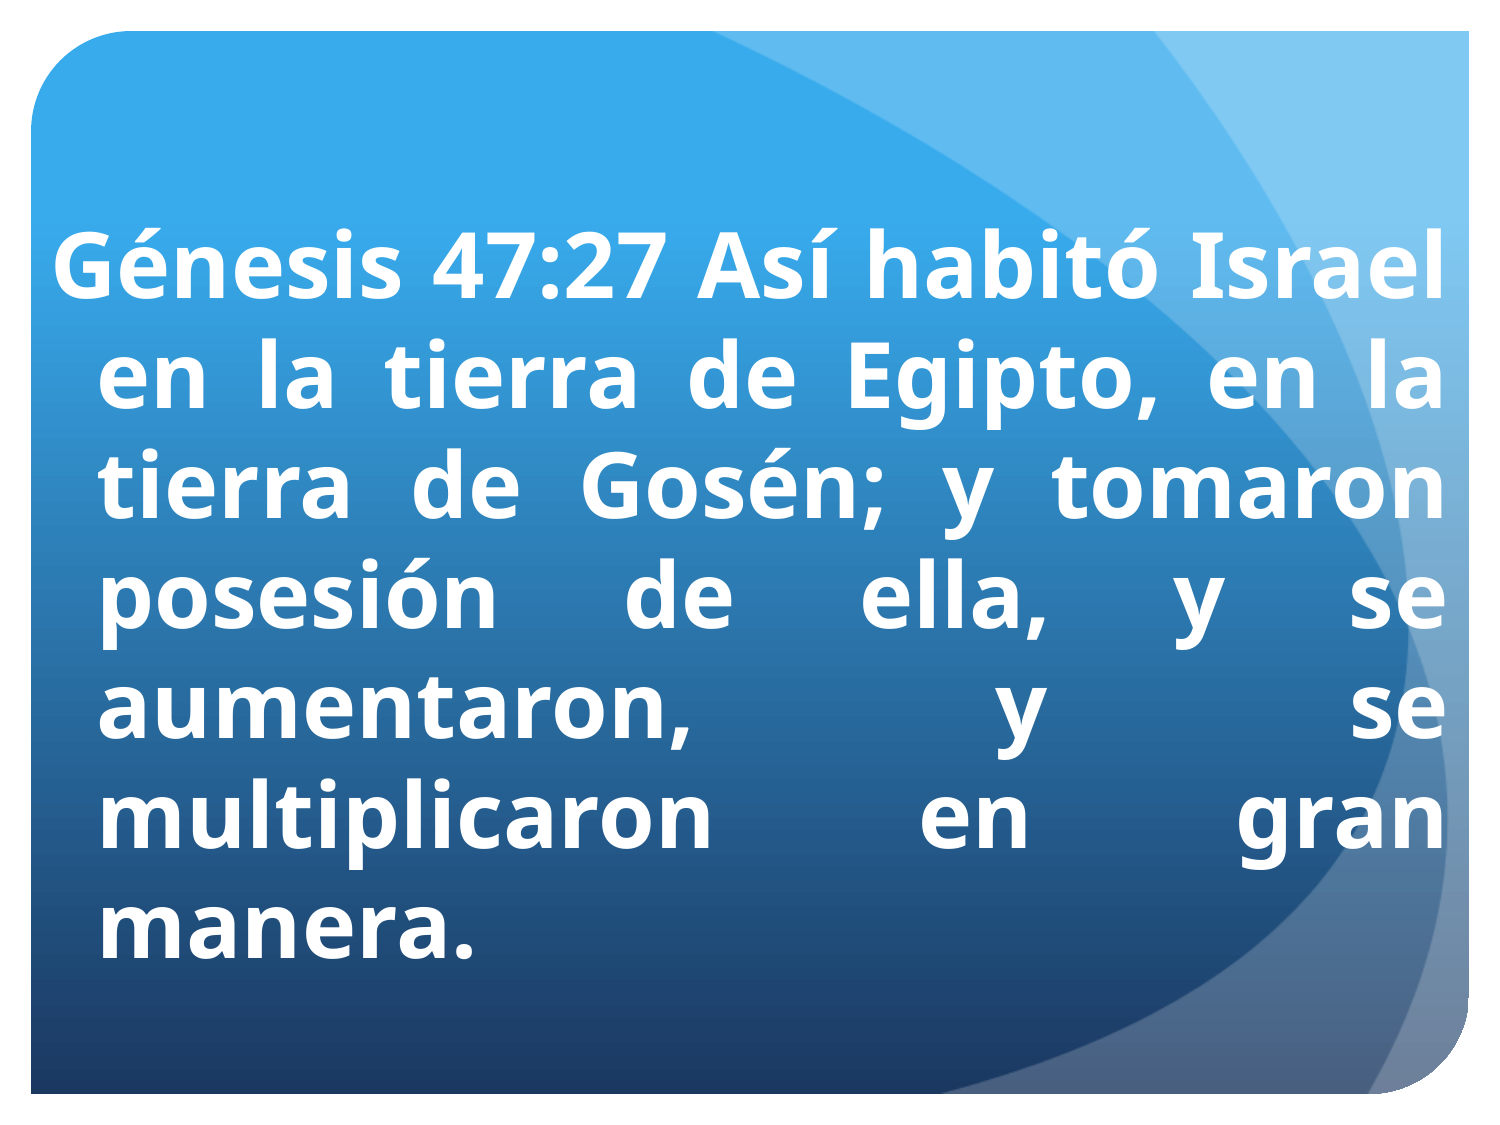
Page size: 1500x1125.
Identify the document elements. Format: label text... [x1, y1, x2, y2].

list Génesis 47:27 Así habitó Israel en la tierra de Egipto, en la tierra de Gosén; y tomaron posesión de ella, y se aumentaron, y se multiplicaron en gran manera. [35, 199, 1465, 942]
picture [24, 30, 1473, 1094]
